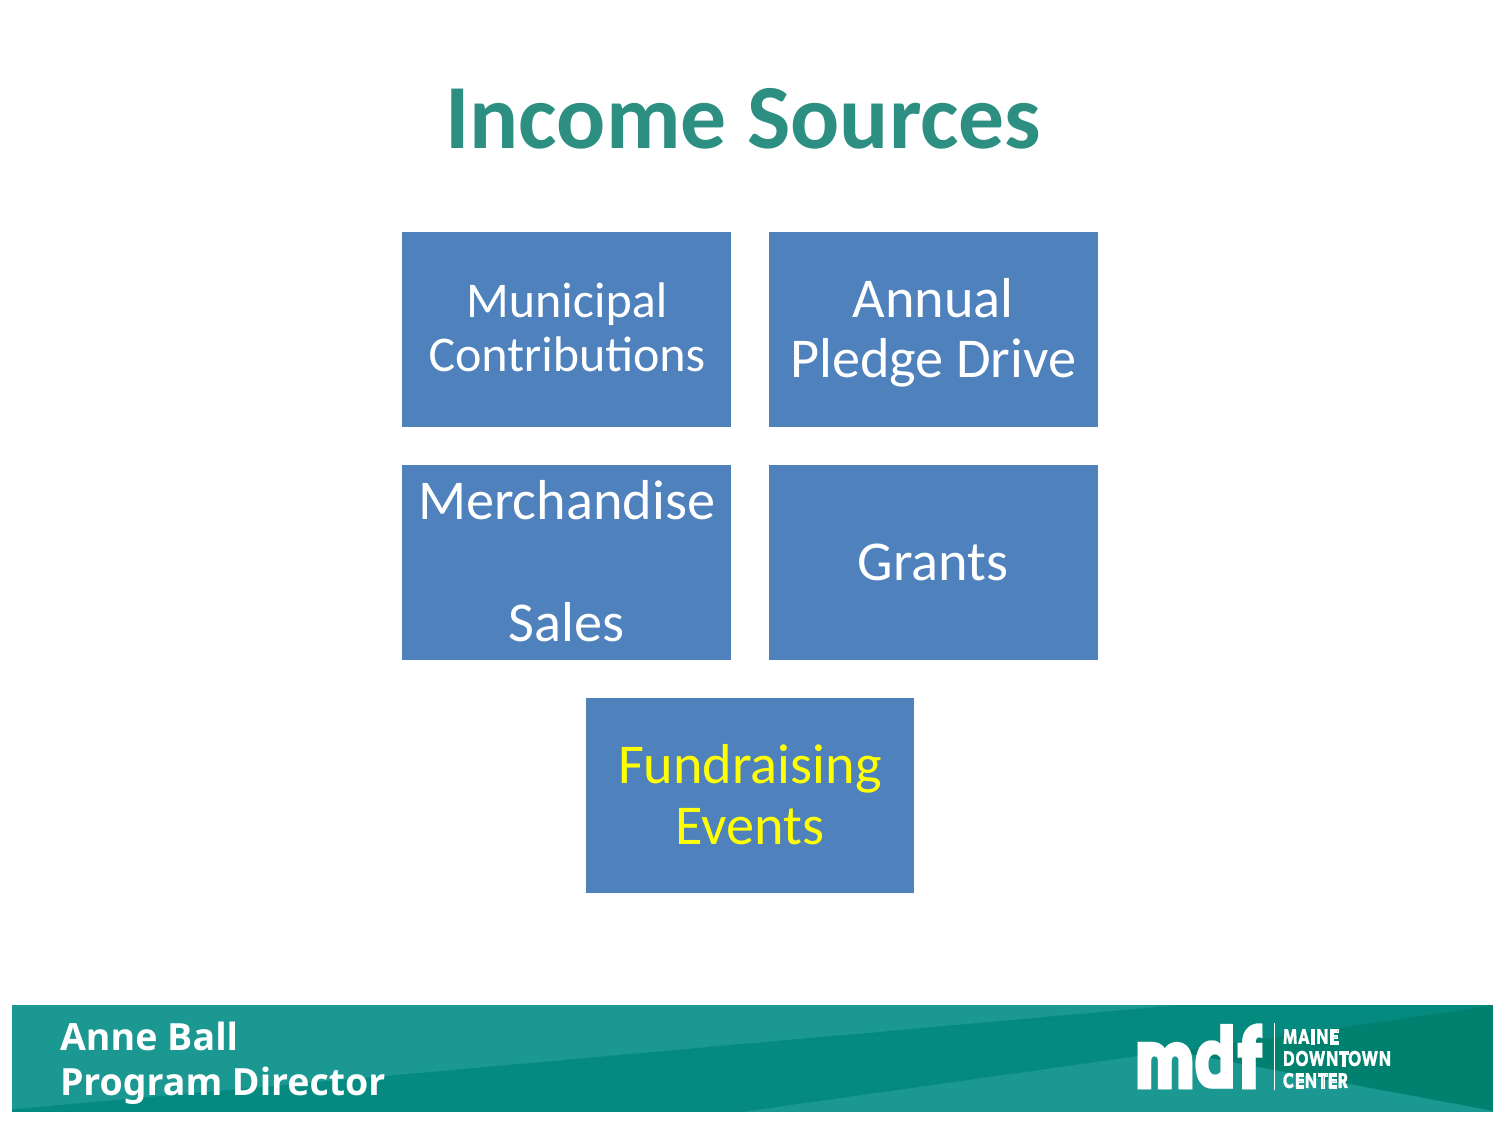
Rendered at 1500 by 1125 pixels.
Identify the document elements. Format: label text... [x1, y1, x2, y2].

picture [12, 1005, 1493, 1118]
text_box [249, 228, 1251, 897]
text_box Income Sources [249, 49, 1238, 175]
